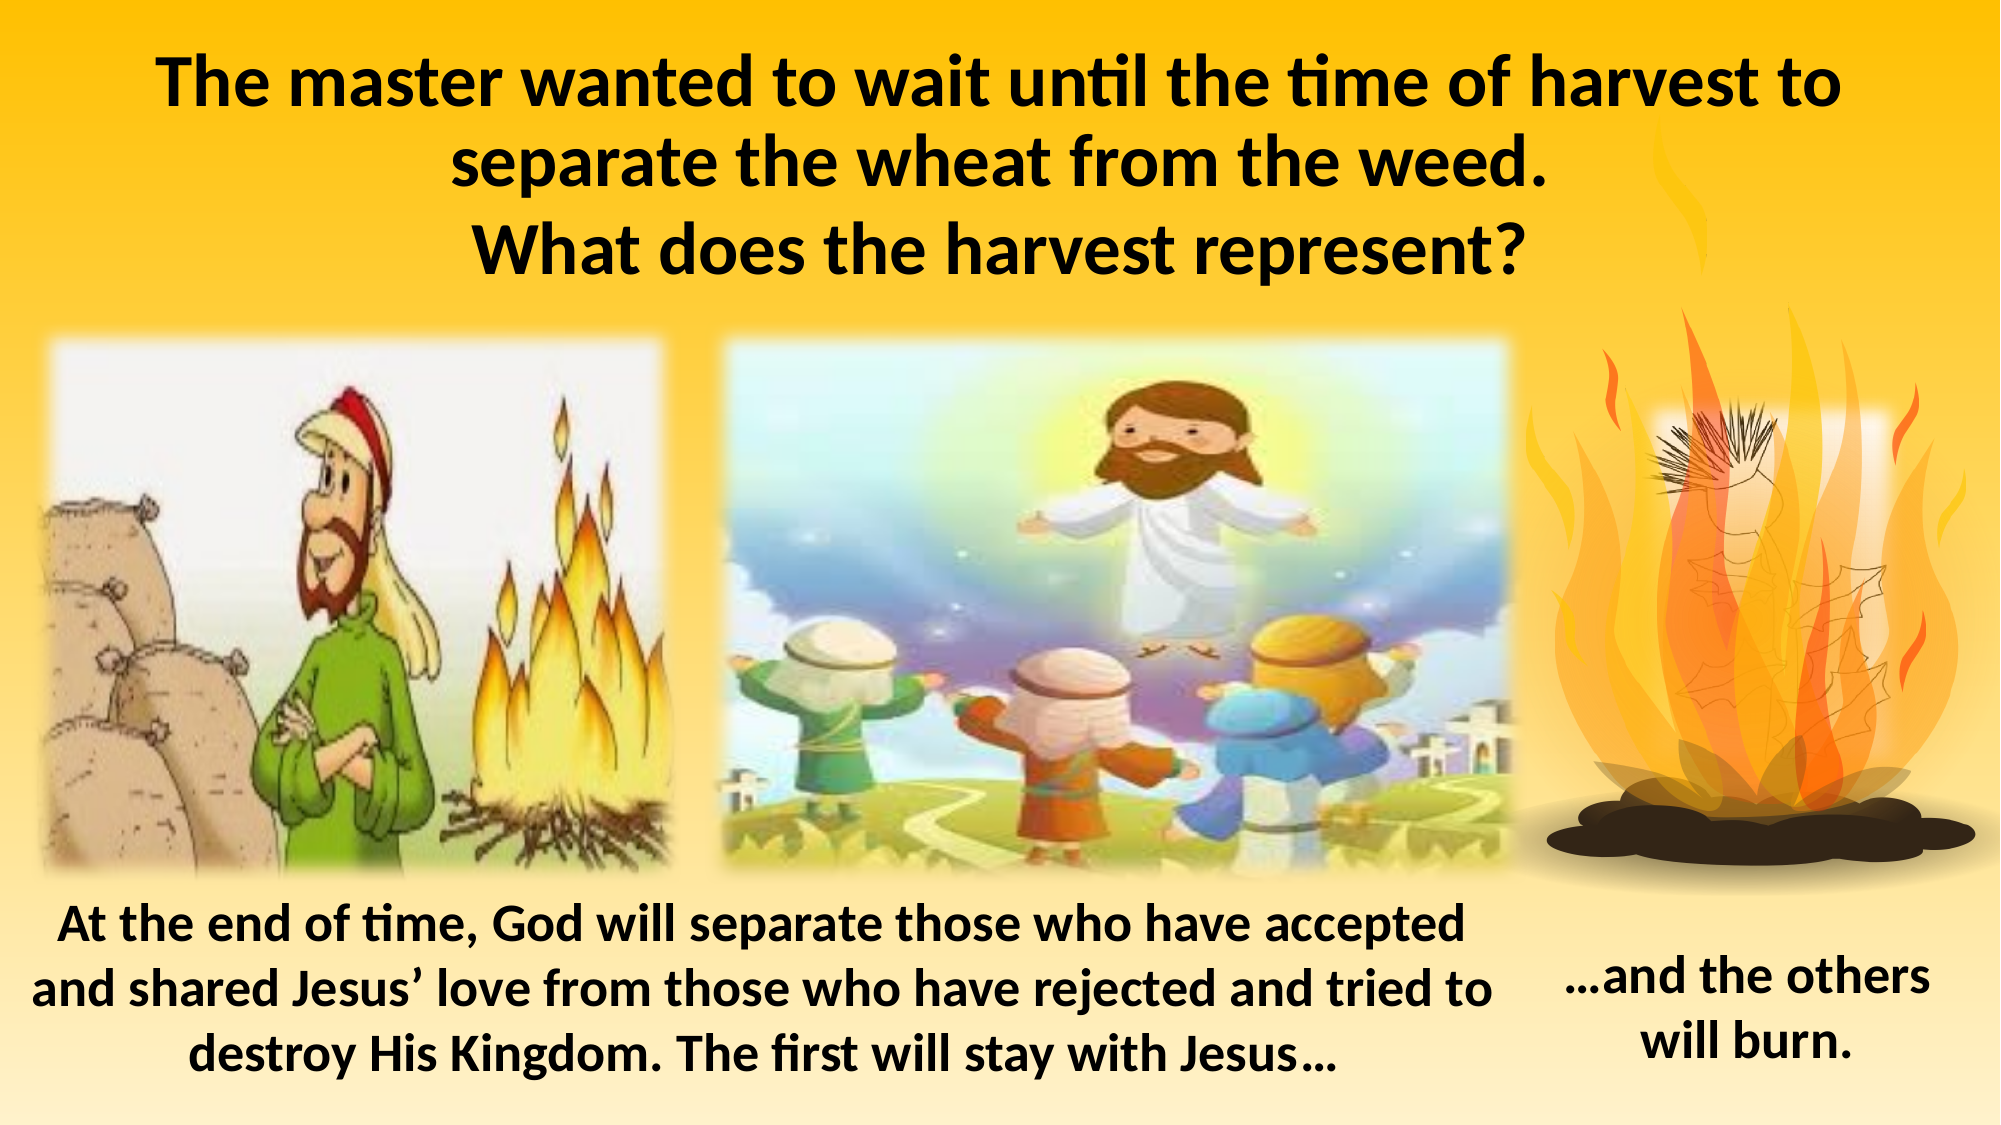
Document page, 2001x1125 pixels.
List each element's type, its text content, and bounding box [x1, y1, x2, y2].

text_box At the end of time, God will separate those who have accepted and shared Jesus’ love from those who have rejected and tried to destroy His Kingdom. The first will stay with Jesus… [0, 880, 1527, 1090]
picture [704, 113, 2000, 896]
text_box What does the harvest represent? [443, 191, 1458, 297]
title The master wanted to wait until the time of harvest to separate the wheat from the weed. [137, 26, 1863, 219]
picture [31, 319, 682, 886]
text_box …and the others will burn. [1526, 931, 1968, 1077]
